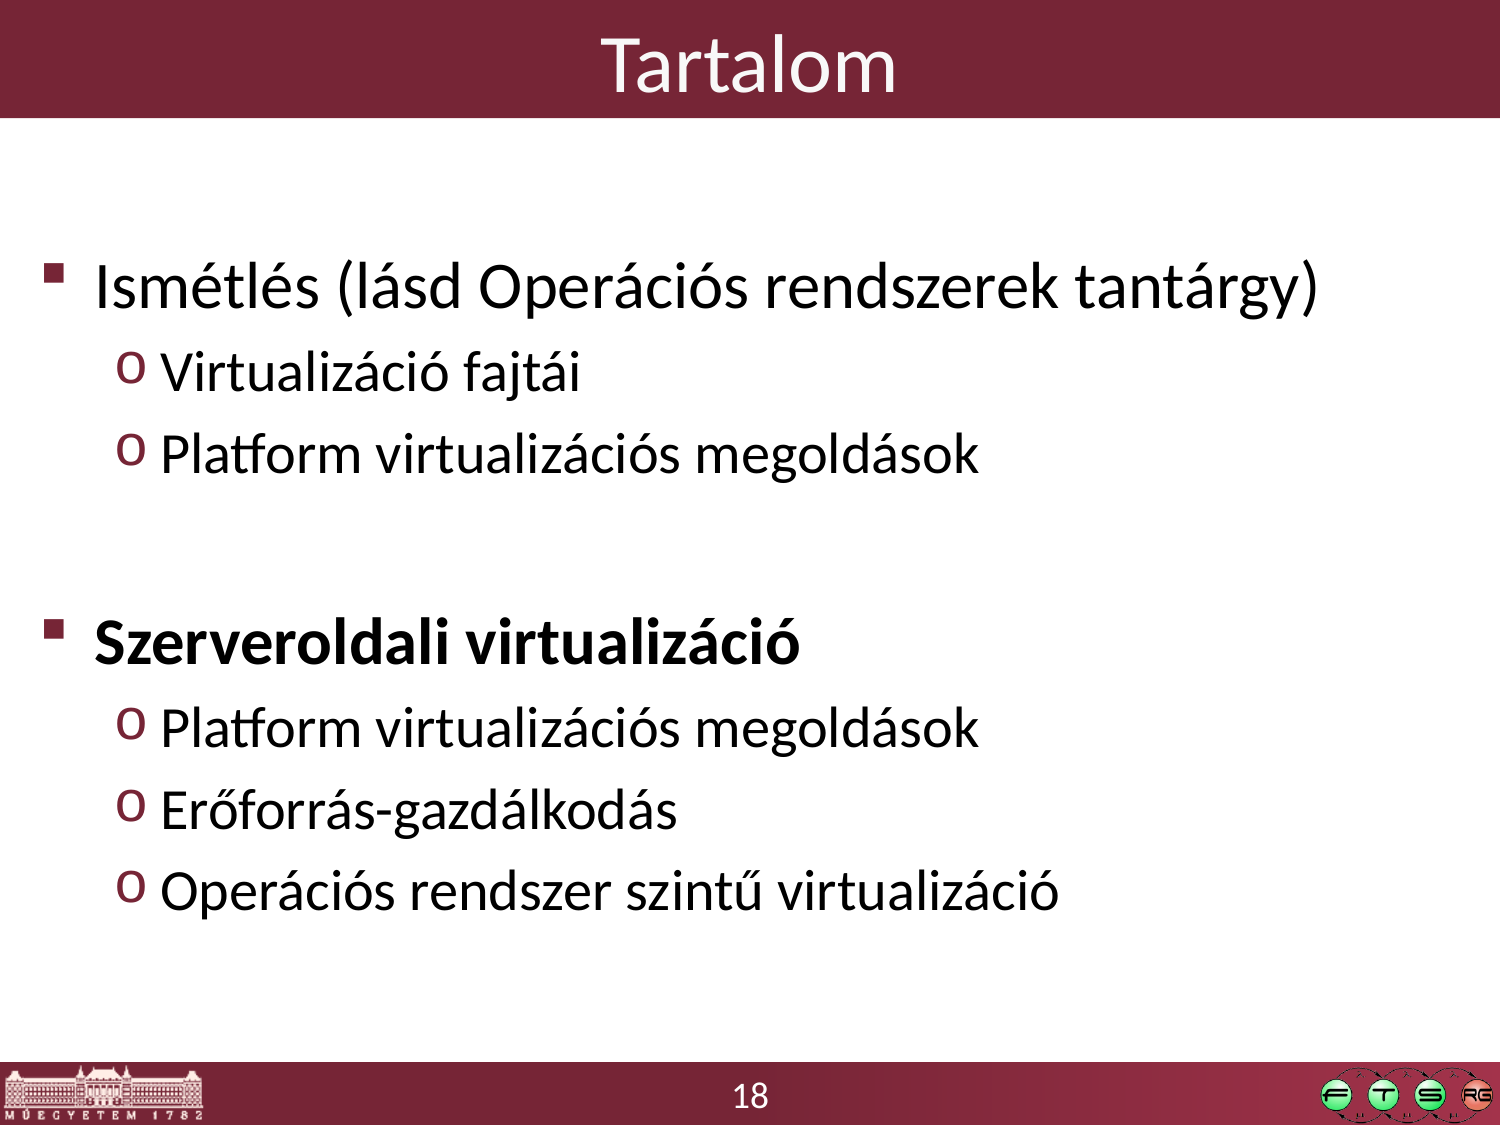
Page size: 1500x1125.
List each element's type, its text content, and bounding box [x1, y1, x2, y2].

title Tartalom [0, 0, 1500, 119]
picture [1318, 1065, 1494, 1125]
picture [0, 1064, 209, 1124]
list Ismétlés (lásd Operációs rendszerek tantárgy) Virtualizáció fajtái Platform virtualizációs megoldások Szerveroldali virtualizáció Platform virtualizációs megoldások Erőforrás-gazdálkodás Operációs rendszer szintű virtualizáció [23, 140, 1477, 1048]
